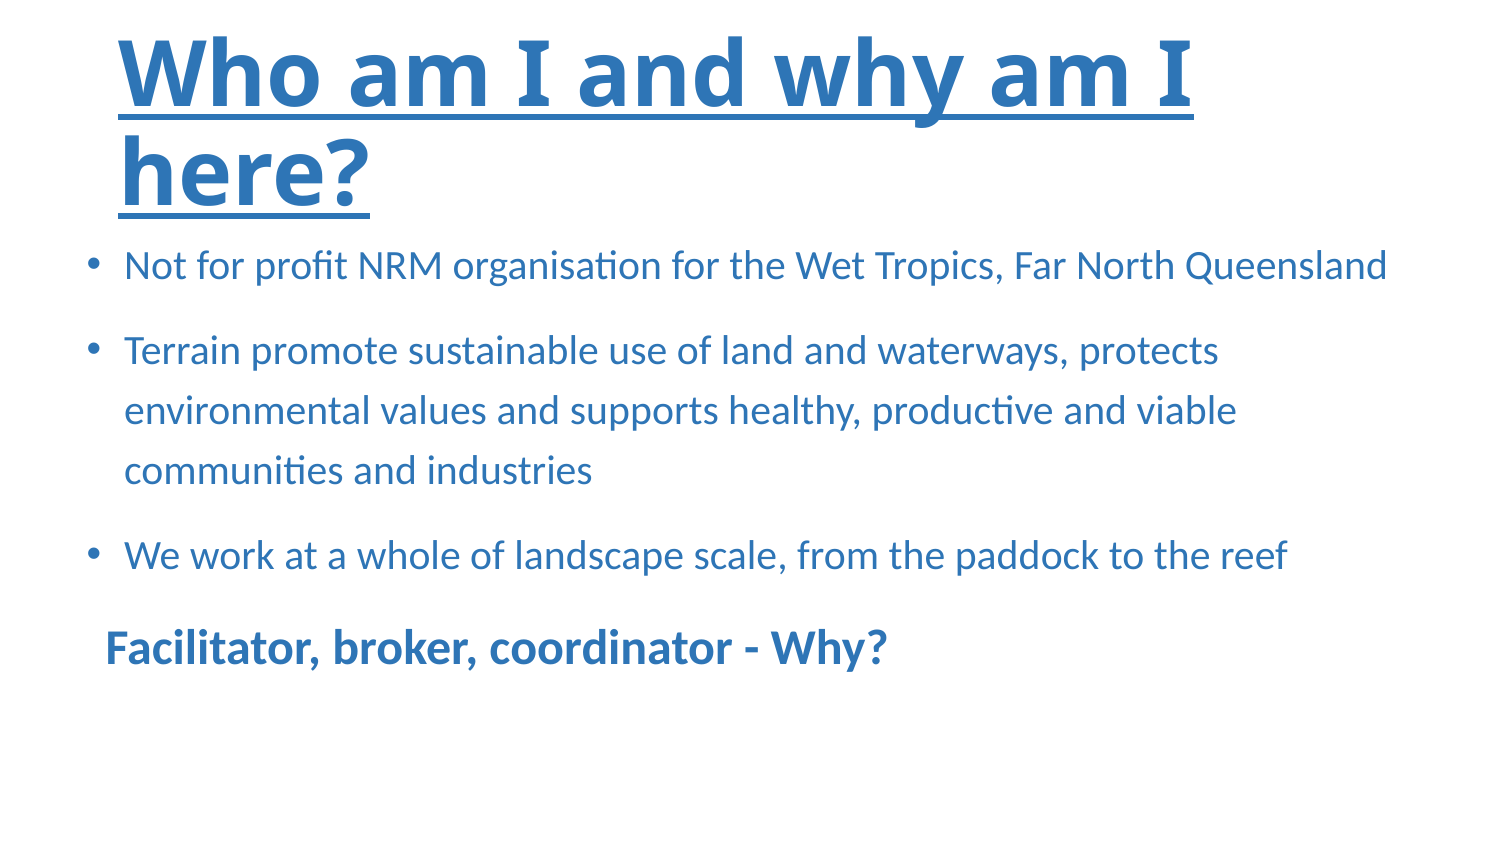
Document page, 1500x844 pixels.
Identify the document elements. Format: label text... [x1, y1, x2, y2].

title Who am I and why am I here? [103, 44, 1397, 208]
list Not for profit NRM organisation for the Wet Tropics, Far North Queensland Terrain promote sustainable use of land and waterways, protects environmental values and supports healthy, productive and viable communities and industries We work at a whole of landscape scale, from the paddock to the reef Facilitator, broker, coordinator - Why? [71, 220, 1429, 812]
